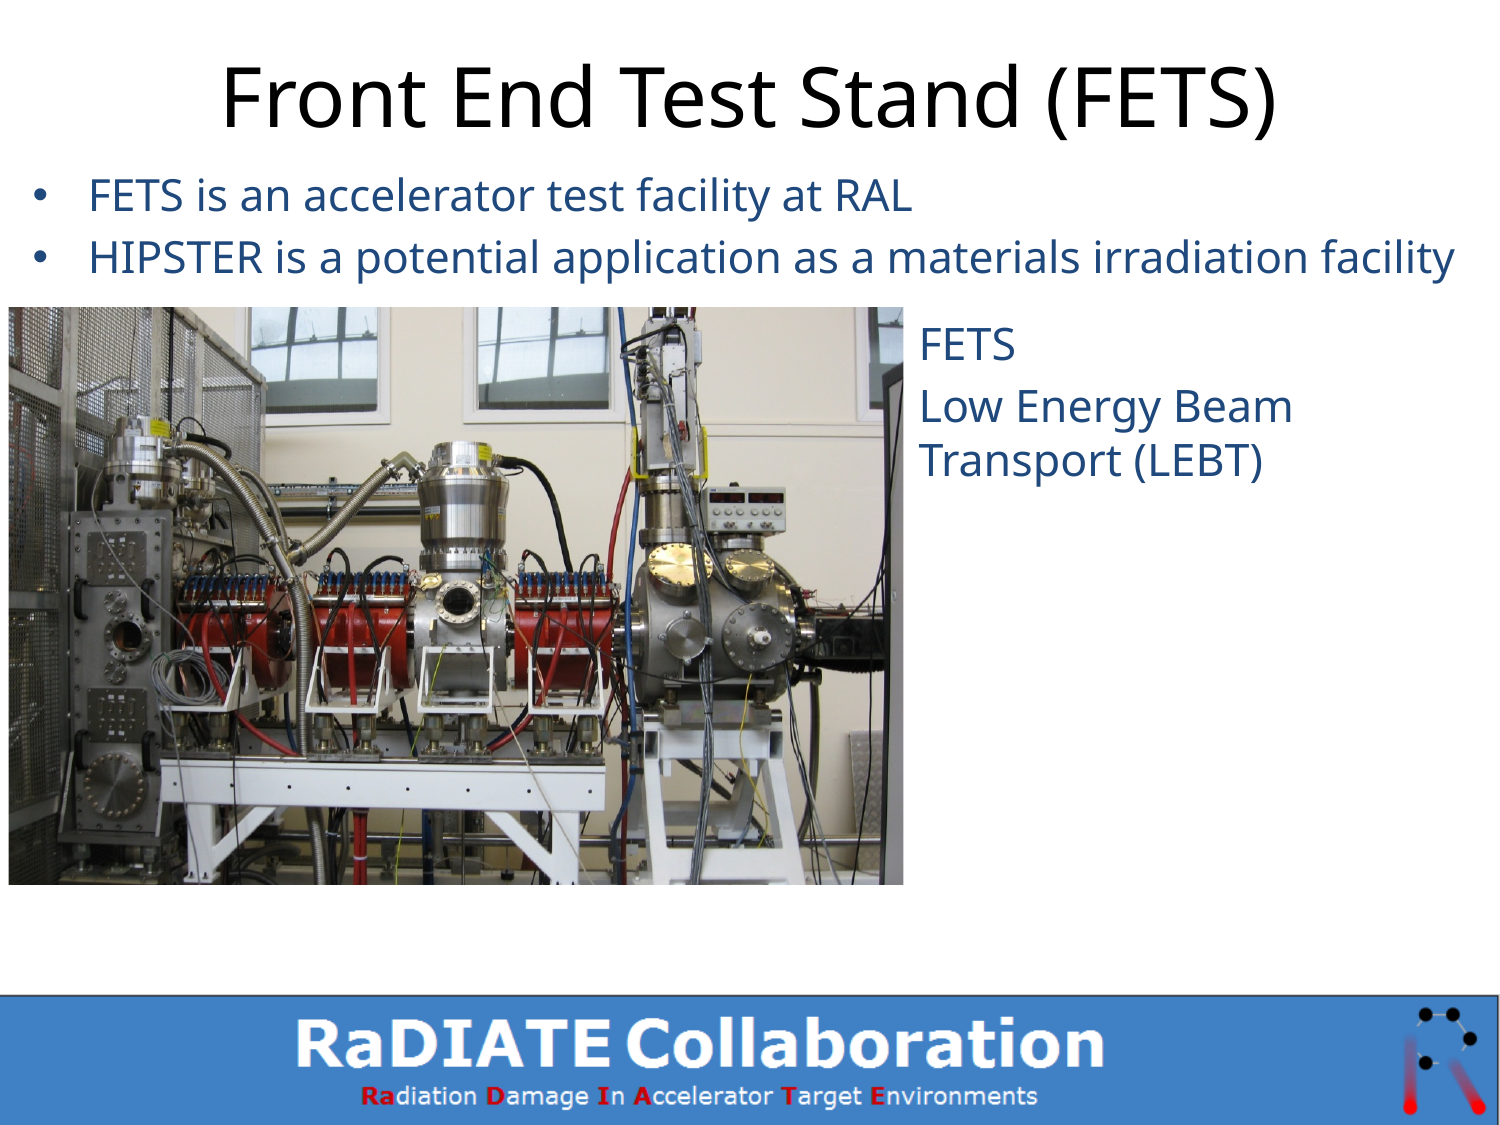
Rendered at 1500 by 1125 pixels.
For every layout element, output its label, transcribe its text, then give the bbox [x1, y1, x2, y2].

text_box FETS Low Energy Beam Transport (LEBT) [904, 307, 1359, 497]
title Front End Test Stand (FETS) [80, 0, 1418, 160]
picture [0, 994, 1500, 1125]
picture [8, 307, 904, 885]
list FETS is an accelerator test facility at RAL HIPSTER is a potential application as a materials irradiation facility [17, 160, 1500, 326]
